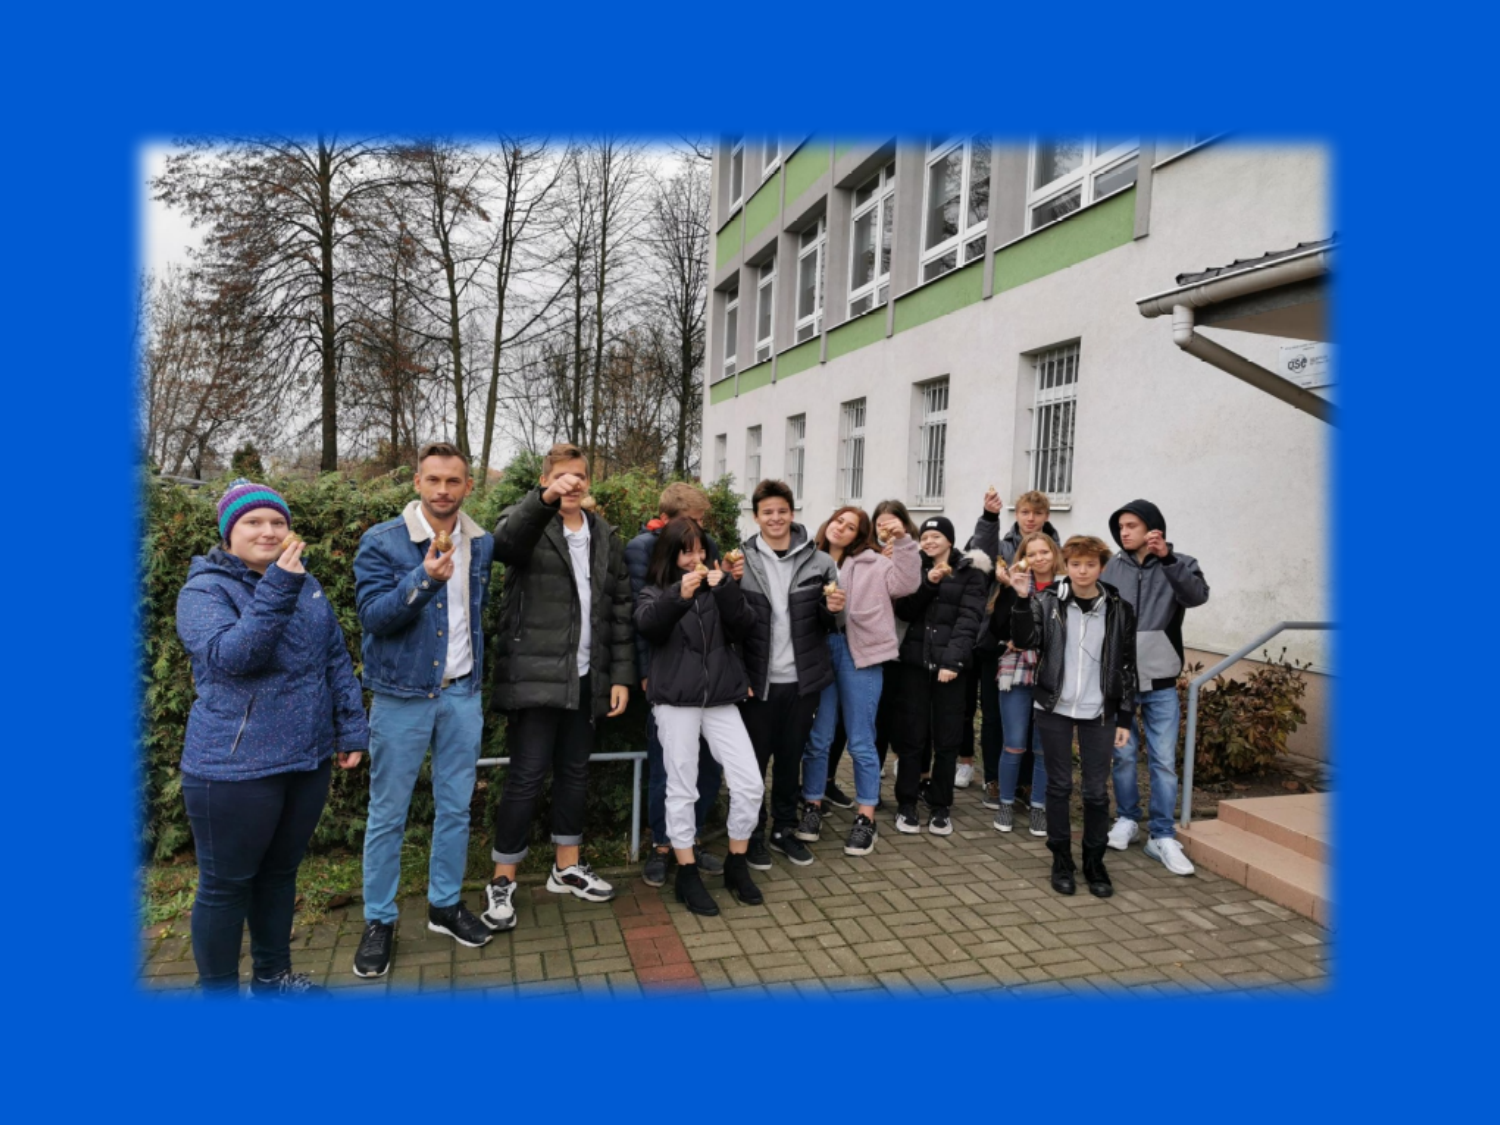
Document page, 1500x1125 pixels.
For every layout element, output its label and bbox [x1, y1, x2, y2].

picture [124, 127, 1347, 1009]
